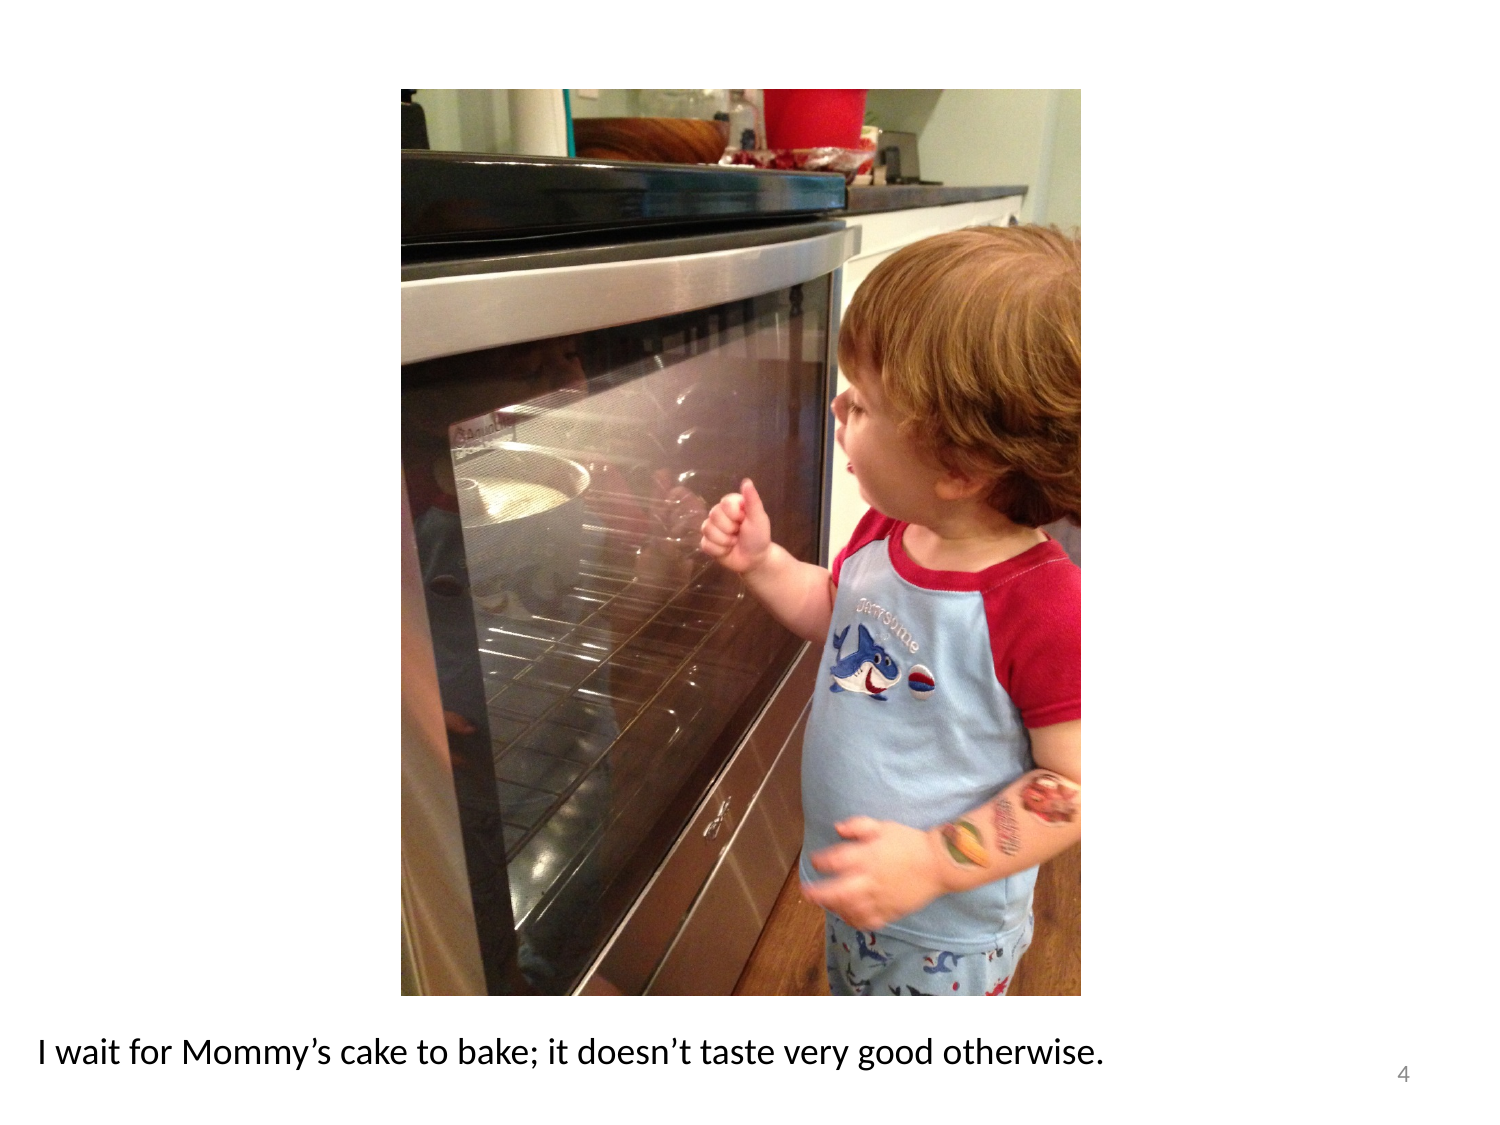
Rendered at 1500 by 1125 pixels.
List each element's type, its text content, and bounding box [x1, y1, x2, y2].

text_box I wait for Mommy’s cake to bake; it doesn’t taste very good otherwise. [22, 1019, 1251, 1080]
slide_number 4 [1074, 1042, 1425, 1103]
picture [401, 89, 1081, 996]
